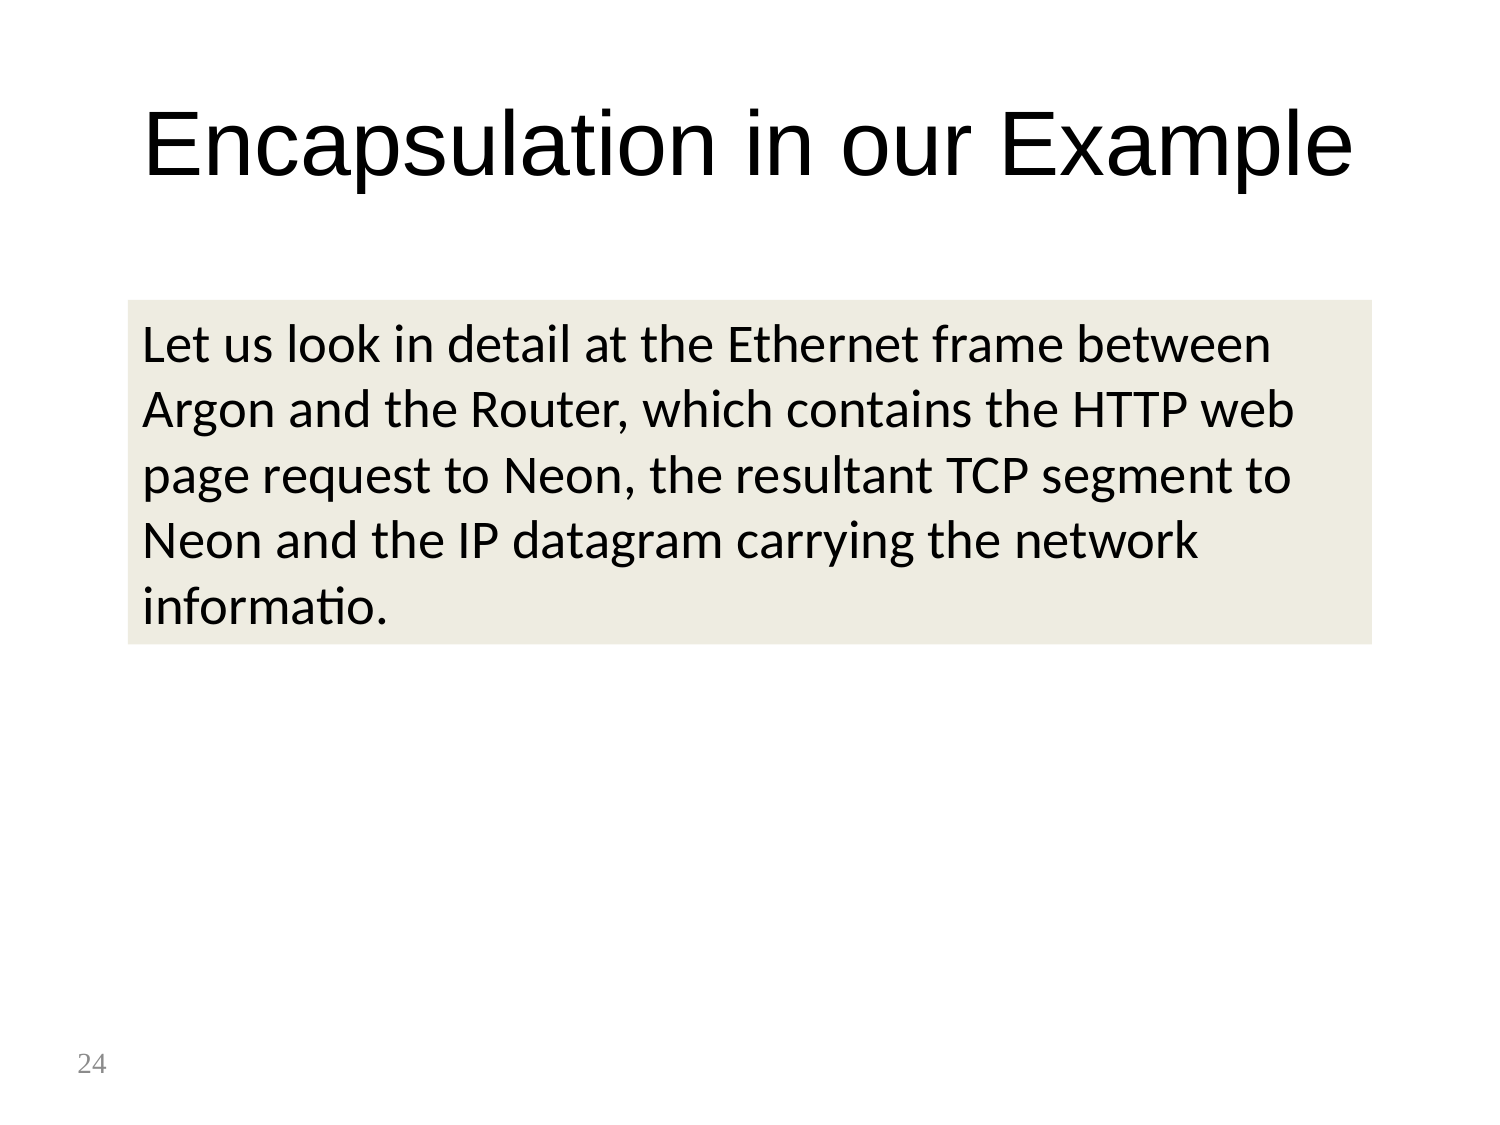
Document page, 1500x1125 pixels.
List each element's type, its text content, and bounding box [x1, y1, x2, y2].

title Encapsulation in our Example [75, 45, 1425, 233]
list Let us look in detail at the Ethernet frame between Argon and the Router, which contains the HTTP web page request to Neon, the resultant TCP segment to Neon and the IP datagram carrying the network informatio. [127, 299, 1372, 645]
slide_number 24 [62, 1031, 373, 1092]
